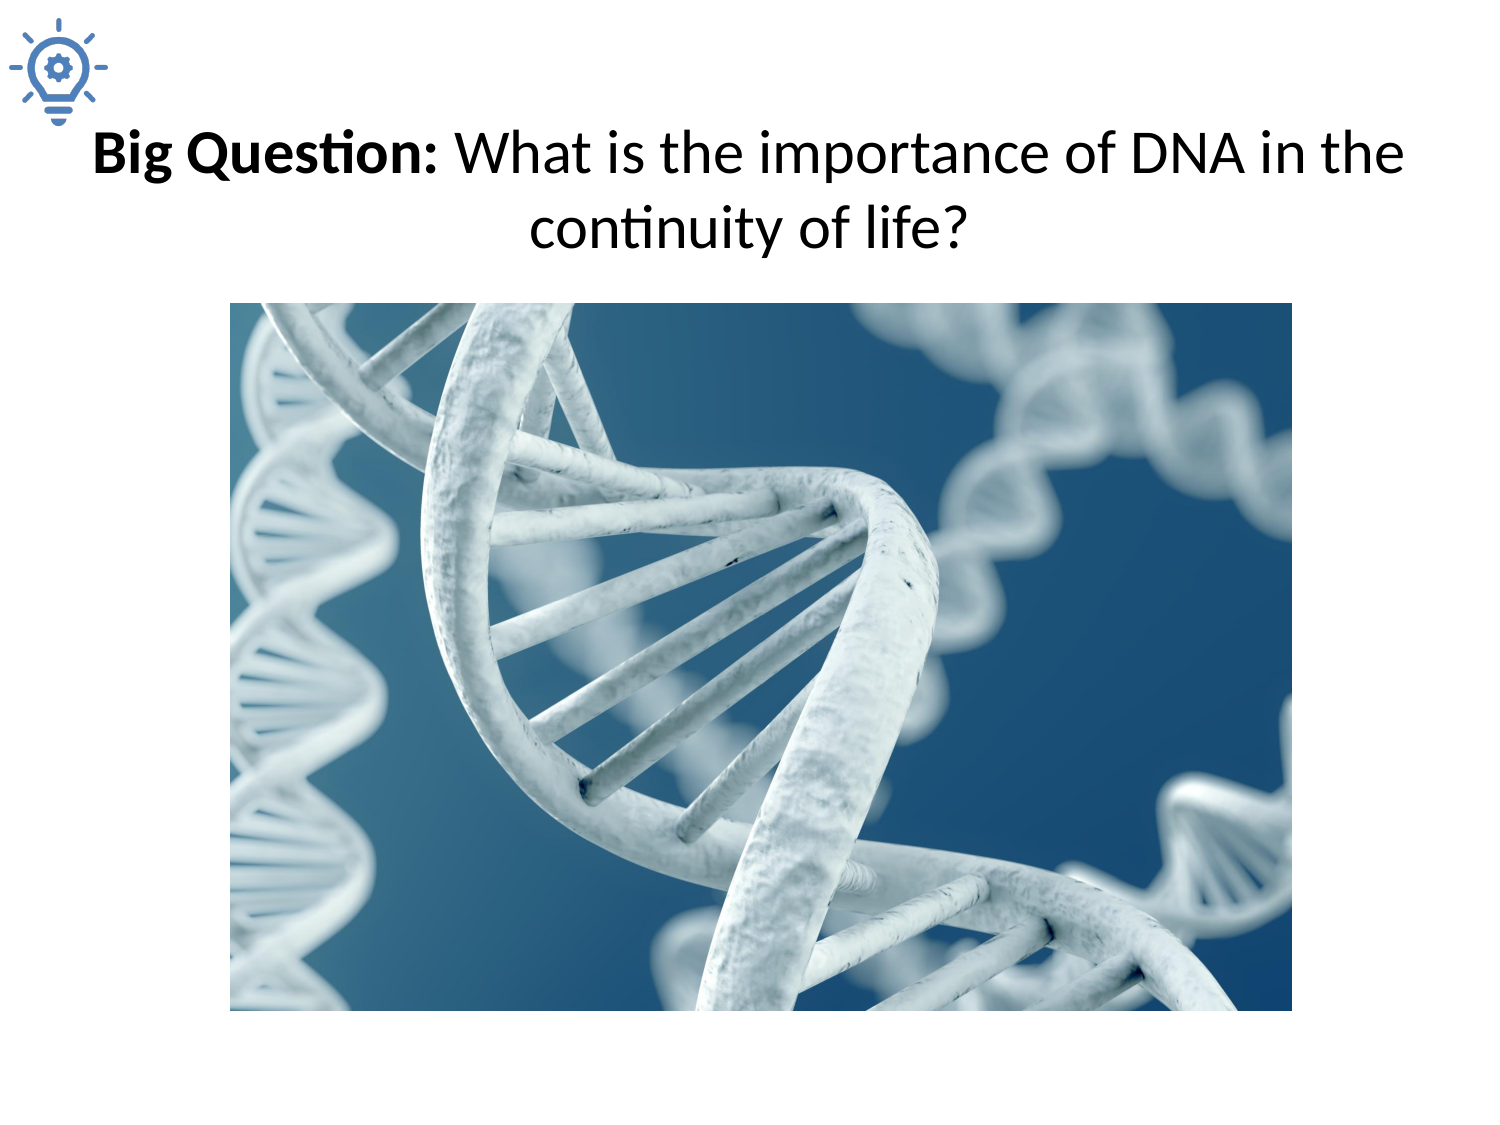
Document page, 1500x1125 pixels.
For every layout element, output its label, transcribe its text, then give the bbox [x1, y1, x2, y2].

picture [230, 303, 1292, 1012]
text_box Big Question: What is the importance of DNA in the continuity of life? [76, 103, 1424, 269]
text_box [0, 13, 119, 133]
